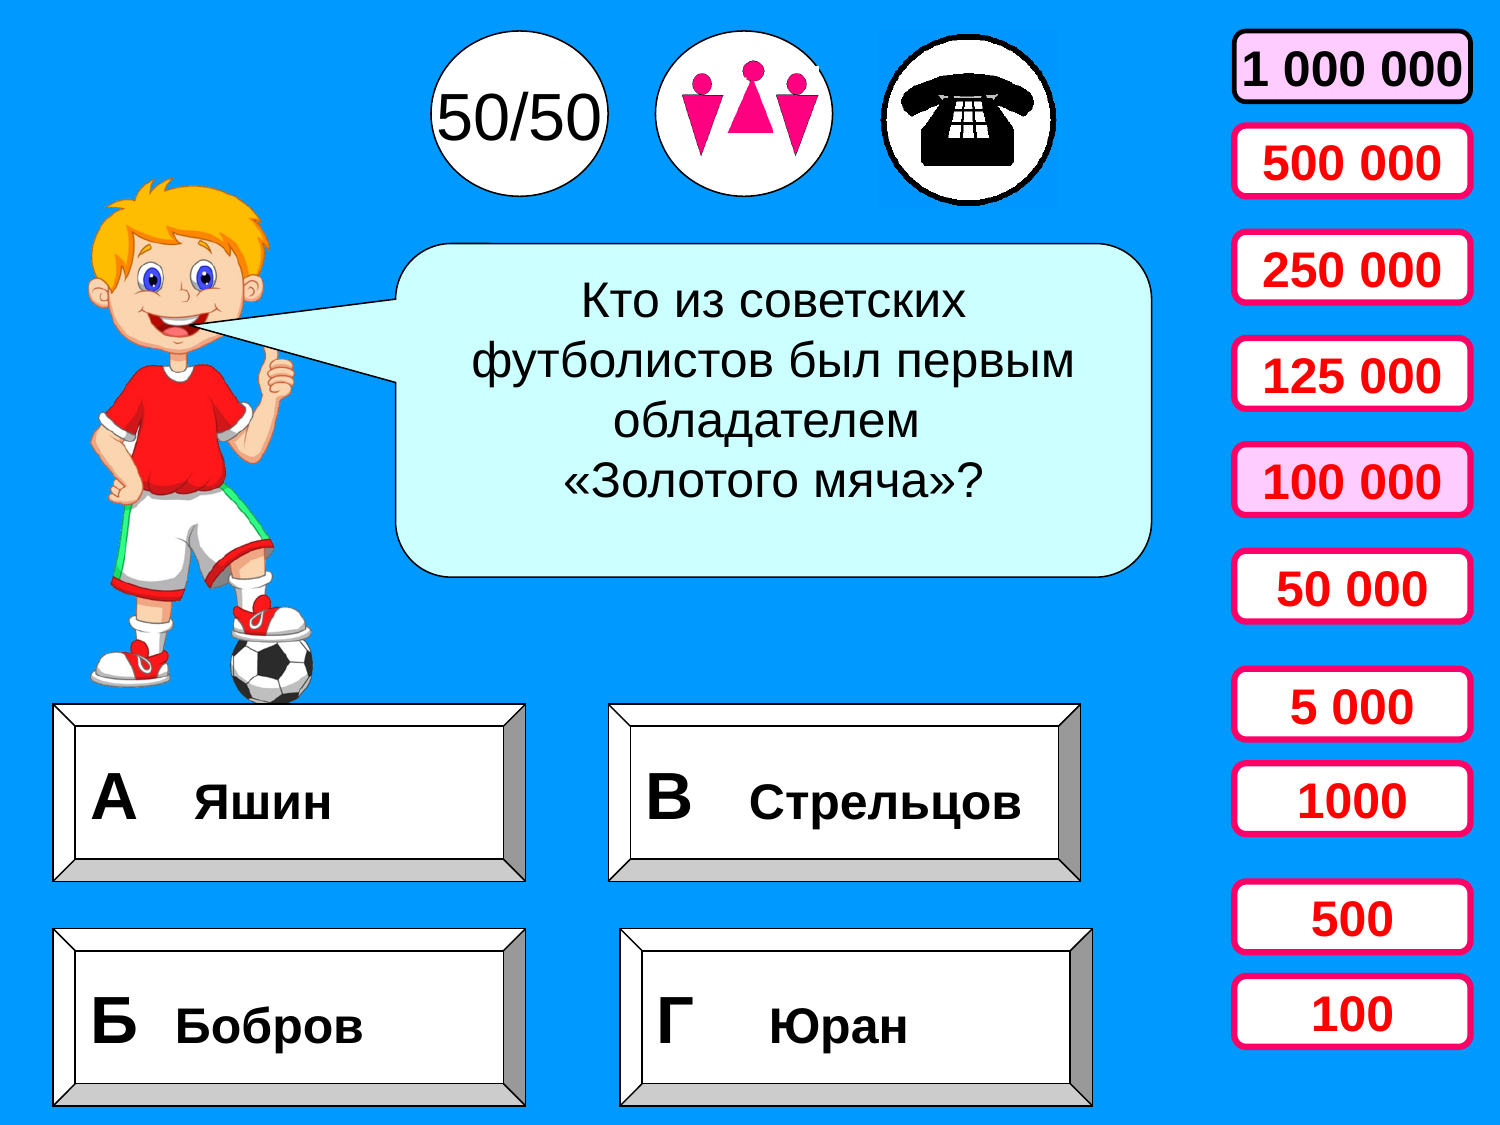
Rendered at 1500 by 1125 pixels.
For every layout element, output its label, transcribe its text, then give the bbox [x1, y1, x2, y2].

text_box А Яшин [53, 704, 526, 882]
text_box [655, 30, 833, 197]
text_box 500 000 [1234, 125, 1471, 197]
text_box 5 000 [1234, 668, 1471, 740]
picture [879, 30, 1058, 208]
text_box 1 000 000 [1234, 30, 1471, 102]
text_box 100 [1234, 976, 1471, 1047]
text_box 100 000 [1234, 444, 1471, 516]
text_box Кто из советских футболистов был первым обладателем «Золотого мяча»? [328, 243, 1152, 578]
text_box 125 000 [1234, 337, 1471, 409]
text_box Г Юран [620, 928, 1093, 1106]
text_box 250 000 [1234, 231, 1471, 303]
text_box 1000 [1234, 763, 1471, 835]
text_box 500 [1234, 881, 1471, 953]
picture [76, 172, 324, 712]
text_box 50 000 [1234, 550, 1471, 622]
text_box 50/50 [430, 30, 609, 197]
text_box В Стрельцов [608, 704, 1081, 882]
text_box Б Бобров [53, 928, 526, 1106]
